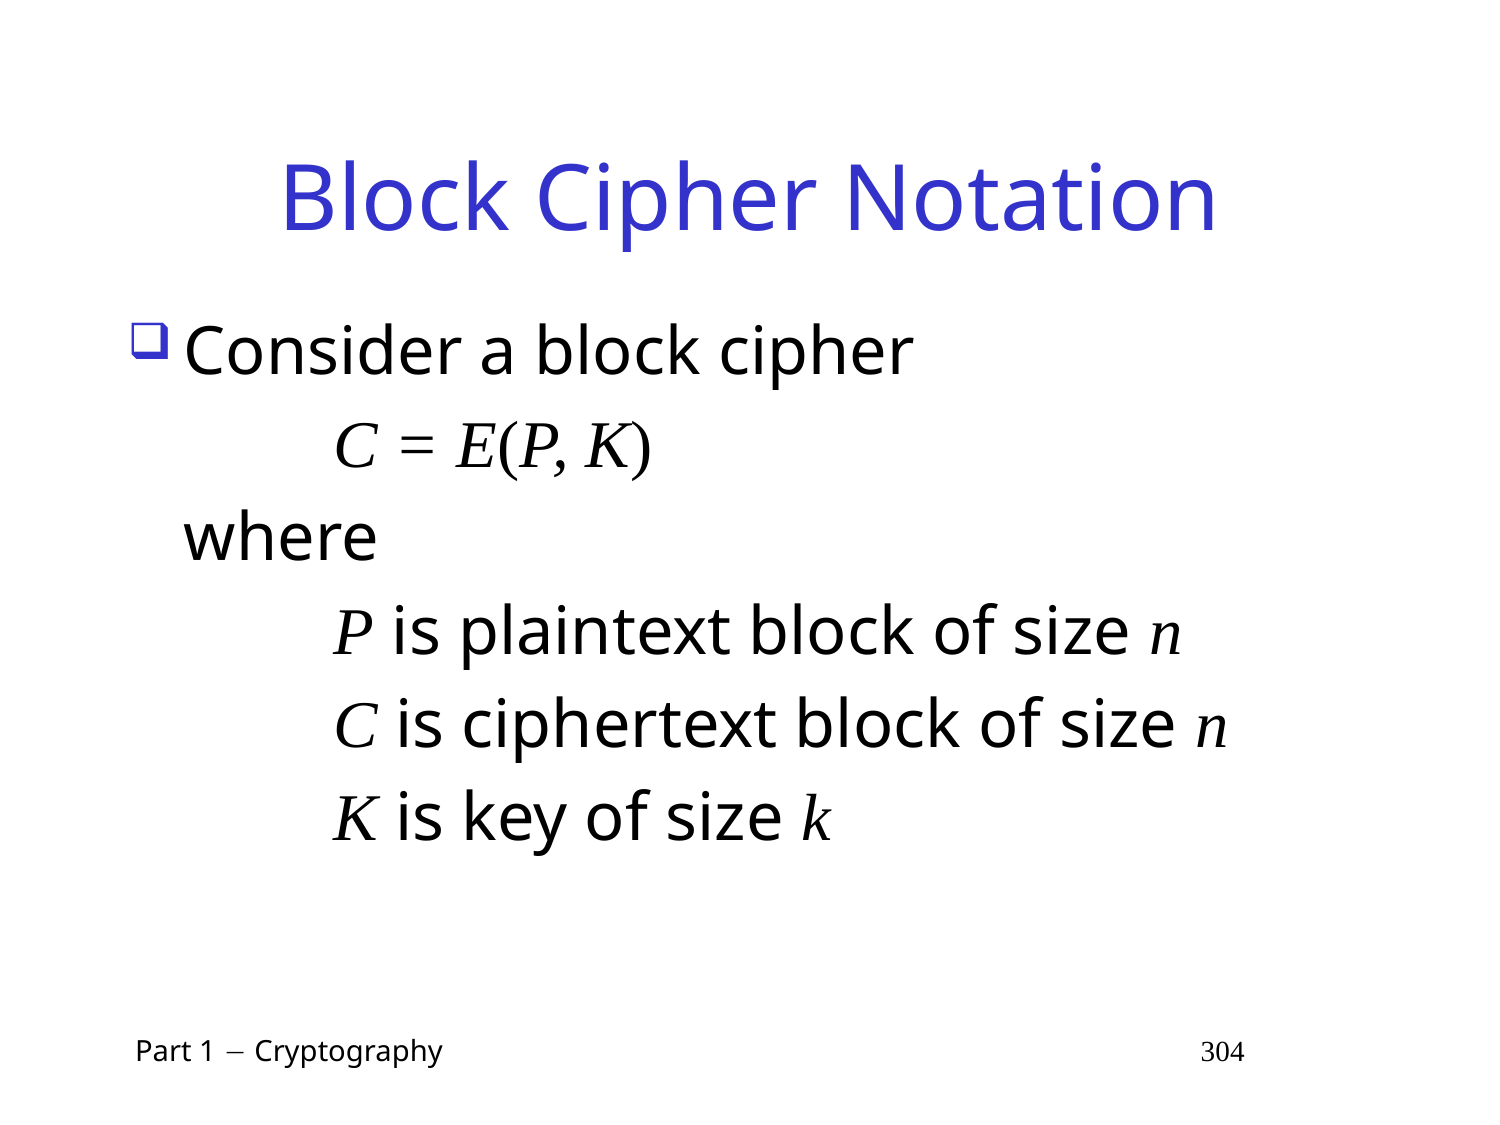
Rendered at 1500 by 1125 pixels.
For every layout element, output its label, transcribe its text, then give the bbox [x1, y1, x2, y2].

list Consider a block cipher C = E(P, K) where P is plaintext block of size n C is ciphertext block of size n K is key of size k [112, 299, 1388, 976]
title Block Cipher Notation [112, 99, 1388, 288]
footer Part 1  Cryptography 304 [112, 1024, 1401, 1101]
